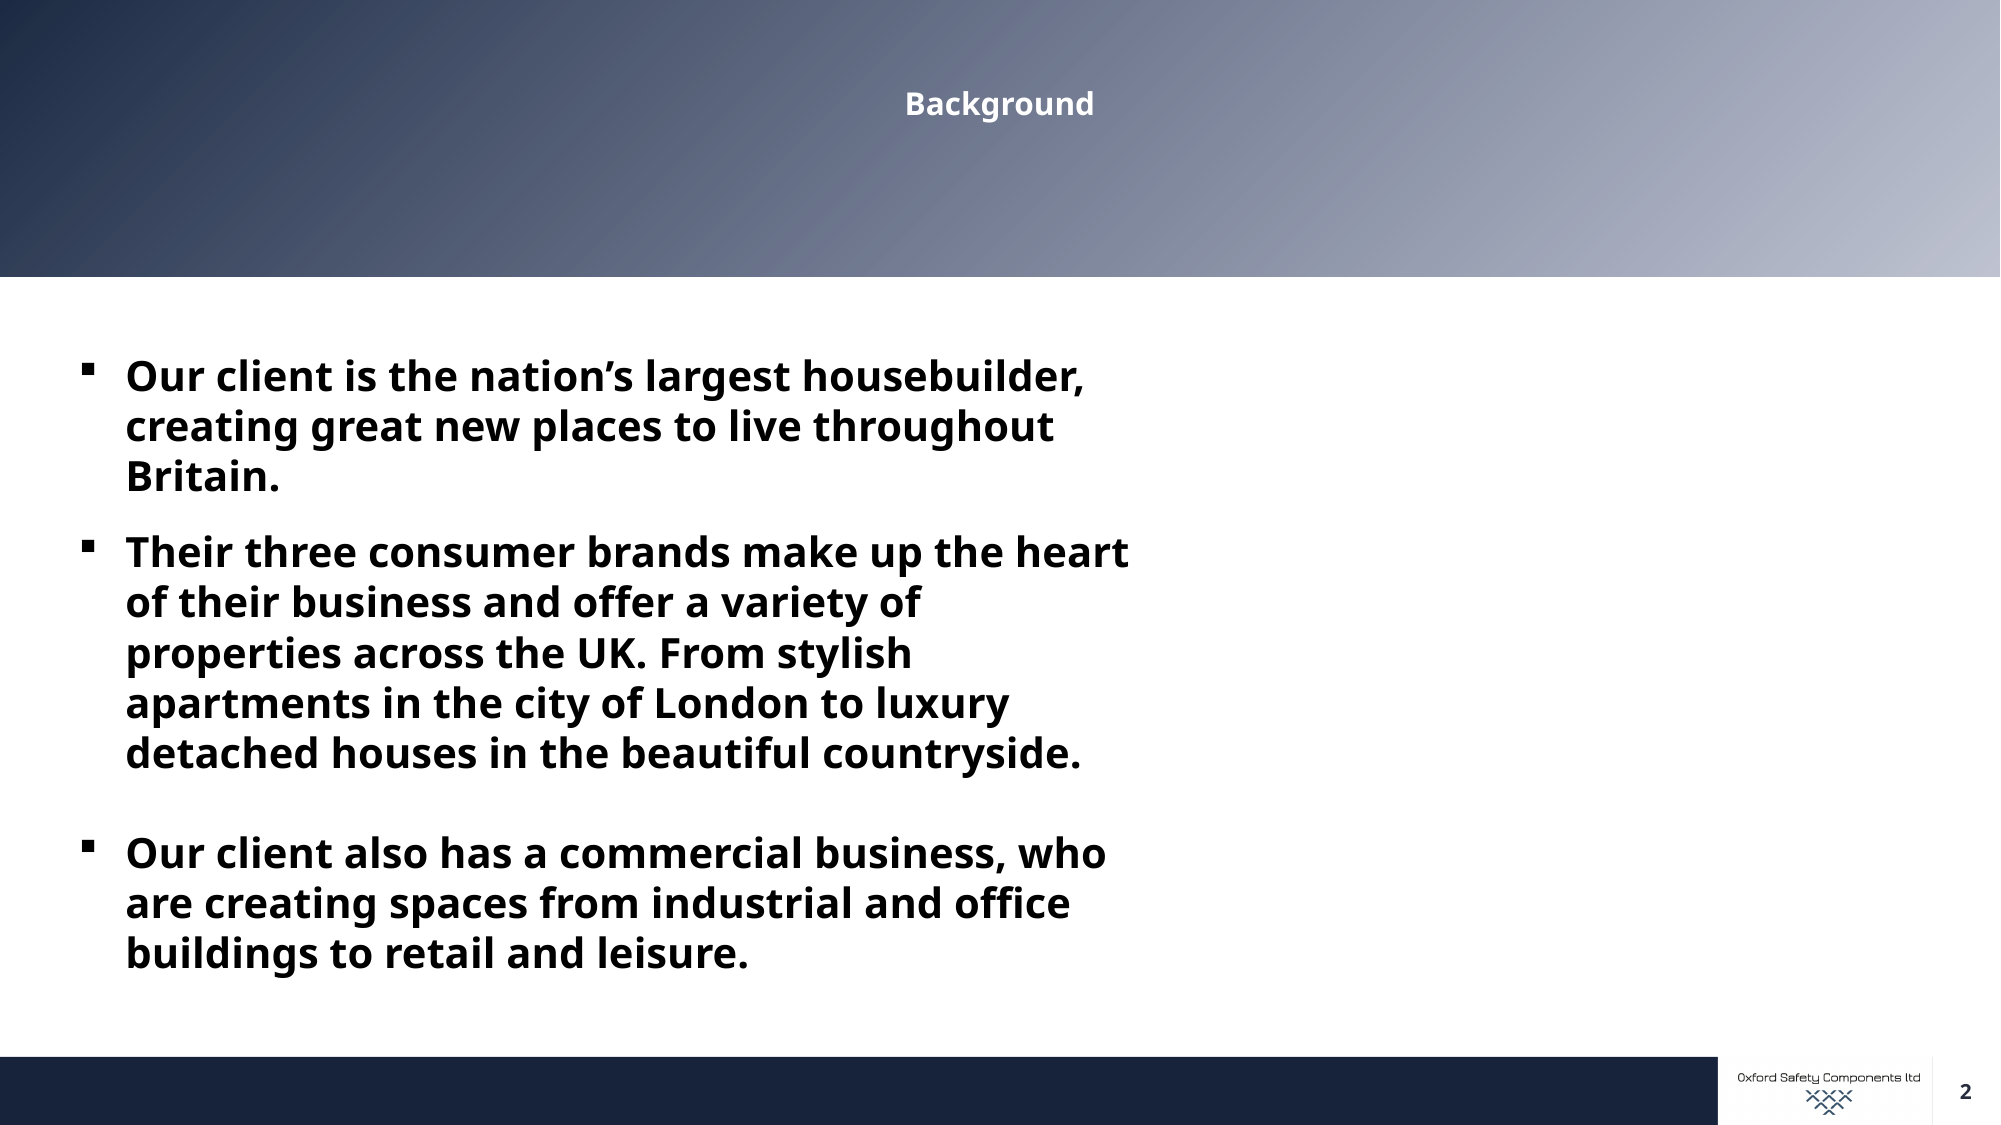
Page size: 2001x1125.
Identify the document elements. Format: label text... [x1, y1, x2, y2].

text_box Our client is the nation’s largest housebuilder, creating great new places to live throughout Britain. [63, 342, 1147, 508]
picture [1717, 1055, 1933, 1125]
slide_number 2 [1933, 1056, 2000, 1125]
text_box Their three consumer brands make up the heart of their business and offer a variety of properties across the UK. From stylish apartments in the city of London to luxury detached houses in the beautiful countryside. Our client also has a commercial business, who are creating spaces from industrial and office buildings to retail and leisure. [63, 518, 1147, 984]
text_box [0, 0, 2000, 278]
title Background [787, 88, 1213, 189]
